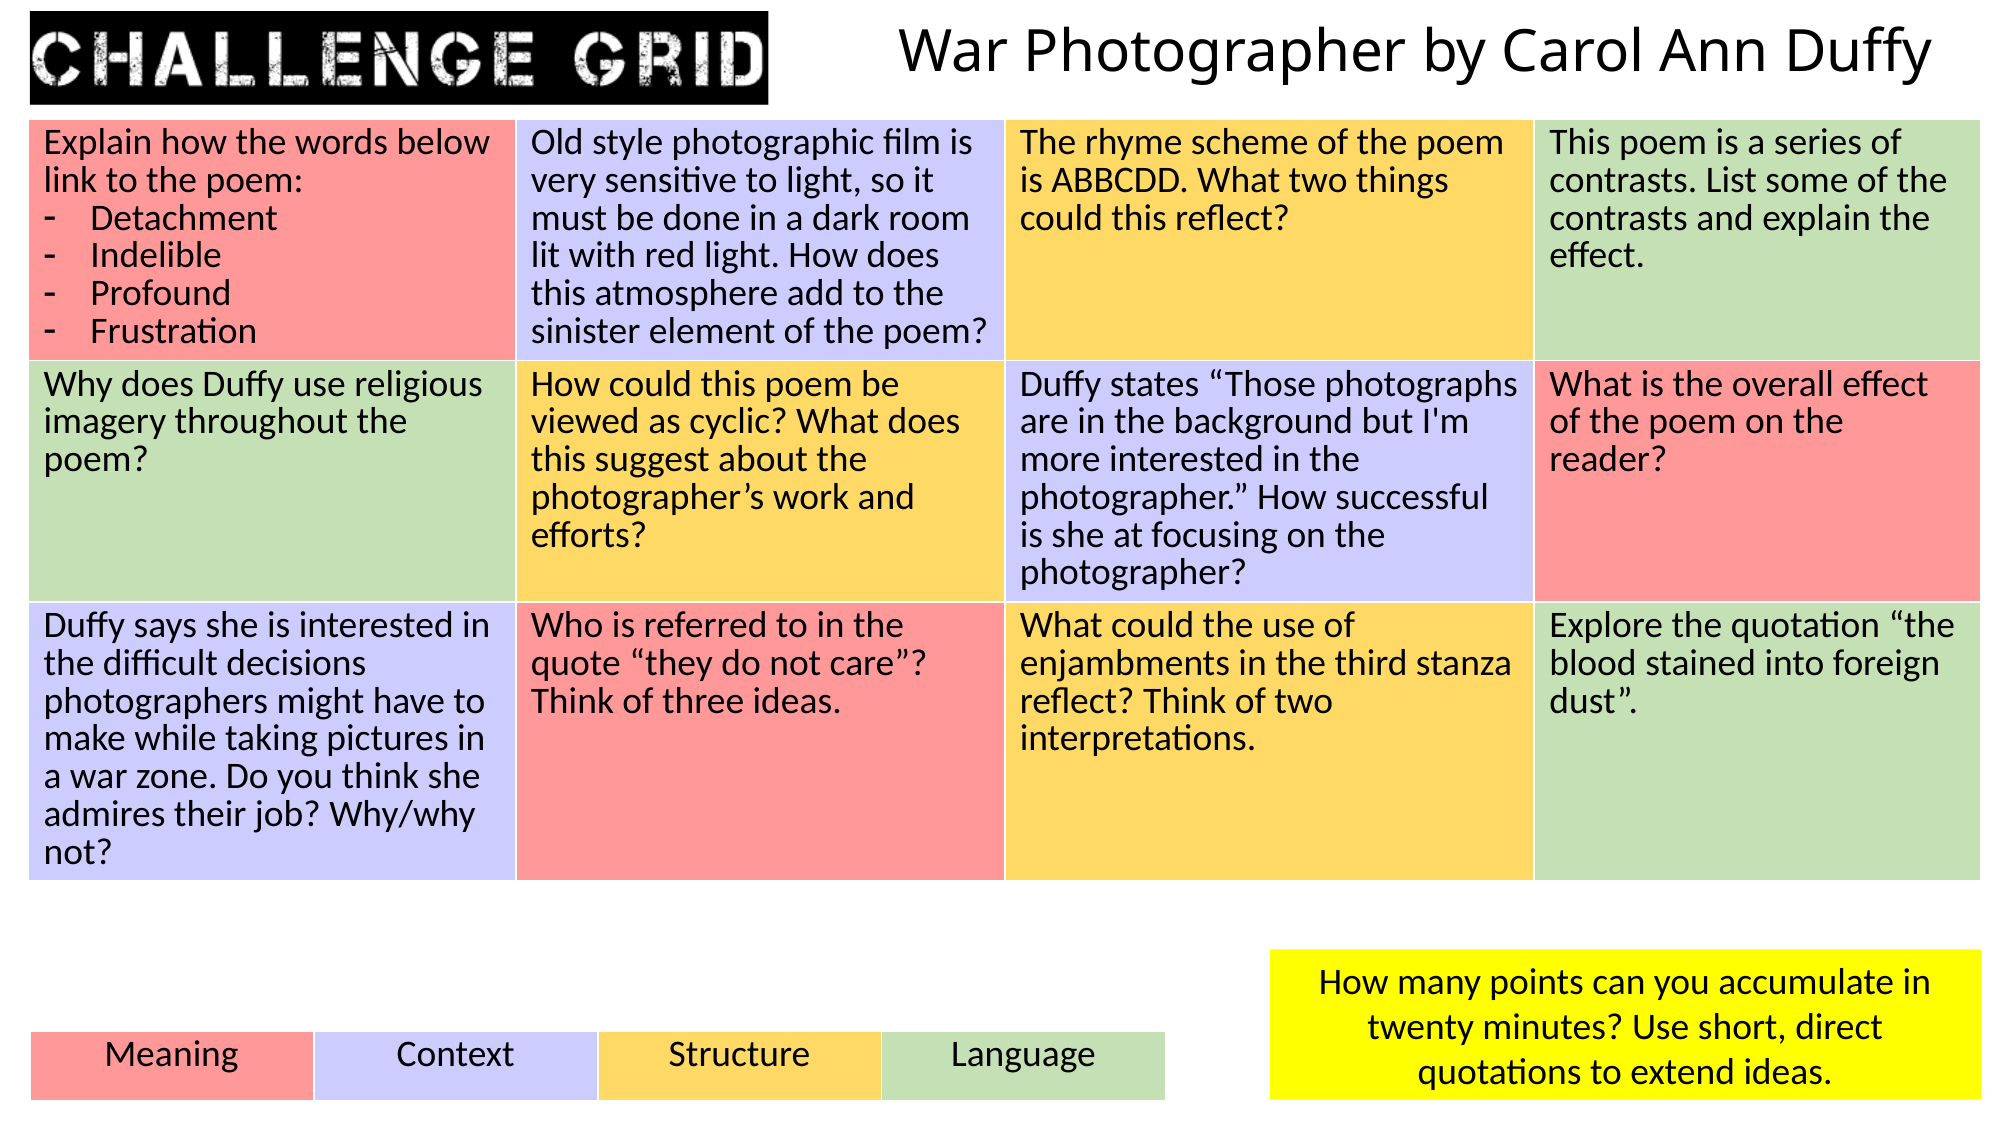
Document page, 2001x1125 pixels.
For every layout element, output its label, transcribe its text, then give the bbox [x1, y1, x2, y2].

table_cell What is the overall effect of the poem on the reader? [1535, 361, 1980, 601]
table_cell What could the use of enjambments in the third stanza reflect? Think of two interpretations. [1006, 603, 1533, 880]
table_header Old style photographic film is very sensitive to light, so it must be done in a dark room lit with red light. How does this atmosphere add to the sinister element of the poem? [517, 120, 1004, 360]
table_header Meaning [31, 1032, 313, 1100]
table_header Context [315, 1032, 597, 1100]
table_cell Why does Duffy use religious imagery throughout the poem? [29, 361, 515, 601]
text_box War Photographer by Carol Ann Duffy [850, 6, 1981, 91]
table_header This poem is a series of contrasts. List some of the contrasts and explain the effect. [1535, 120, 1980, 360]
picture [29, 11, 769, 107]
table_cell Explore the quotation “the blood stained into foreign dust”. [1535, 603, 1980, 880]
table_header Explain how the words below link to the poem: Detachment Indelible Profound Frustration [29, 120, 515, 360]
table_cell Duffy states “Those photographs are in the background but I'm more interested in the photographer.” How successful is she at focusing on the photographer? [1006, 361, 1533, 601]
table_header Structure [599, 1032, 881, 1100]
table_cell Who is referred to in the quote “they do not care”? Think of three ideas. [517, 603, 1004, 880]
table_cell Duffy says she is interested in the difficult decisions photographers might have to make while taking pictures in a war zone. Do you think she admires their job? Why/why not? [29, 603, 515, 880]
table_cell How could this poem be viewed as cyclic? What does this suggest about the photographer’s work and efforts? [517, 361, 1004, 601]
table_header Language [882, 1032, 1165, 1100]
text_box How many points can you accumulate in twenty minutes? Use short, direct quotations to extend ideas. [1269, 949, 1981, 1100]
table_header The rhyme scheme of the poem is ABBCDD. What two things could this reflect? [1006, 120, 1533, 360]
